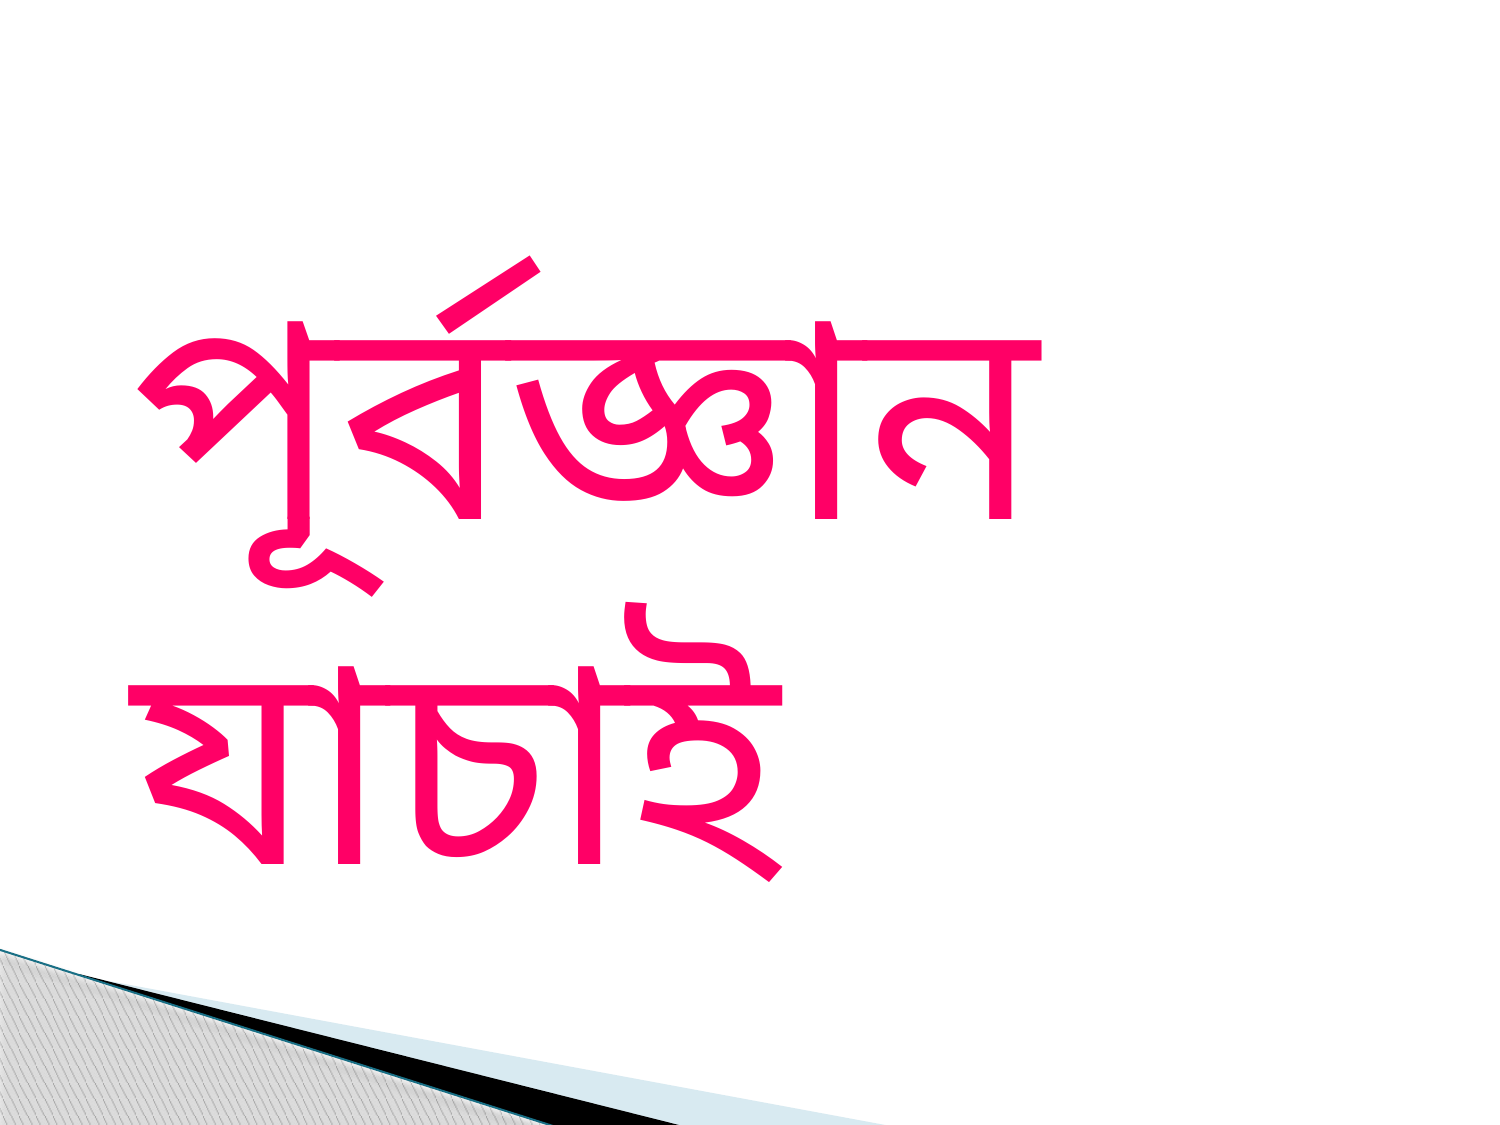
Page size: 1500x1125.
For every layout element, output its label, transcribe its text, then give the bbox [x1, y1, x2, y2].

text_box পূর্বজ্ঞান যাচাই [117, 224, 1392, 930]
